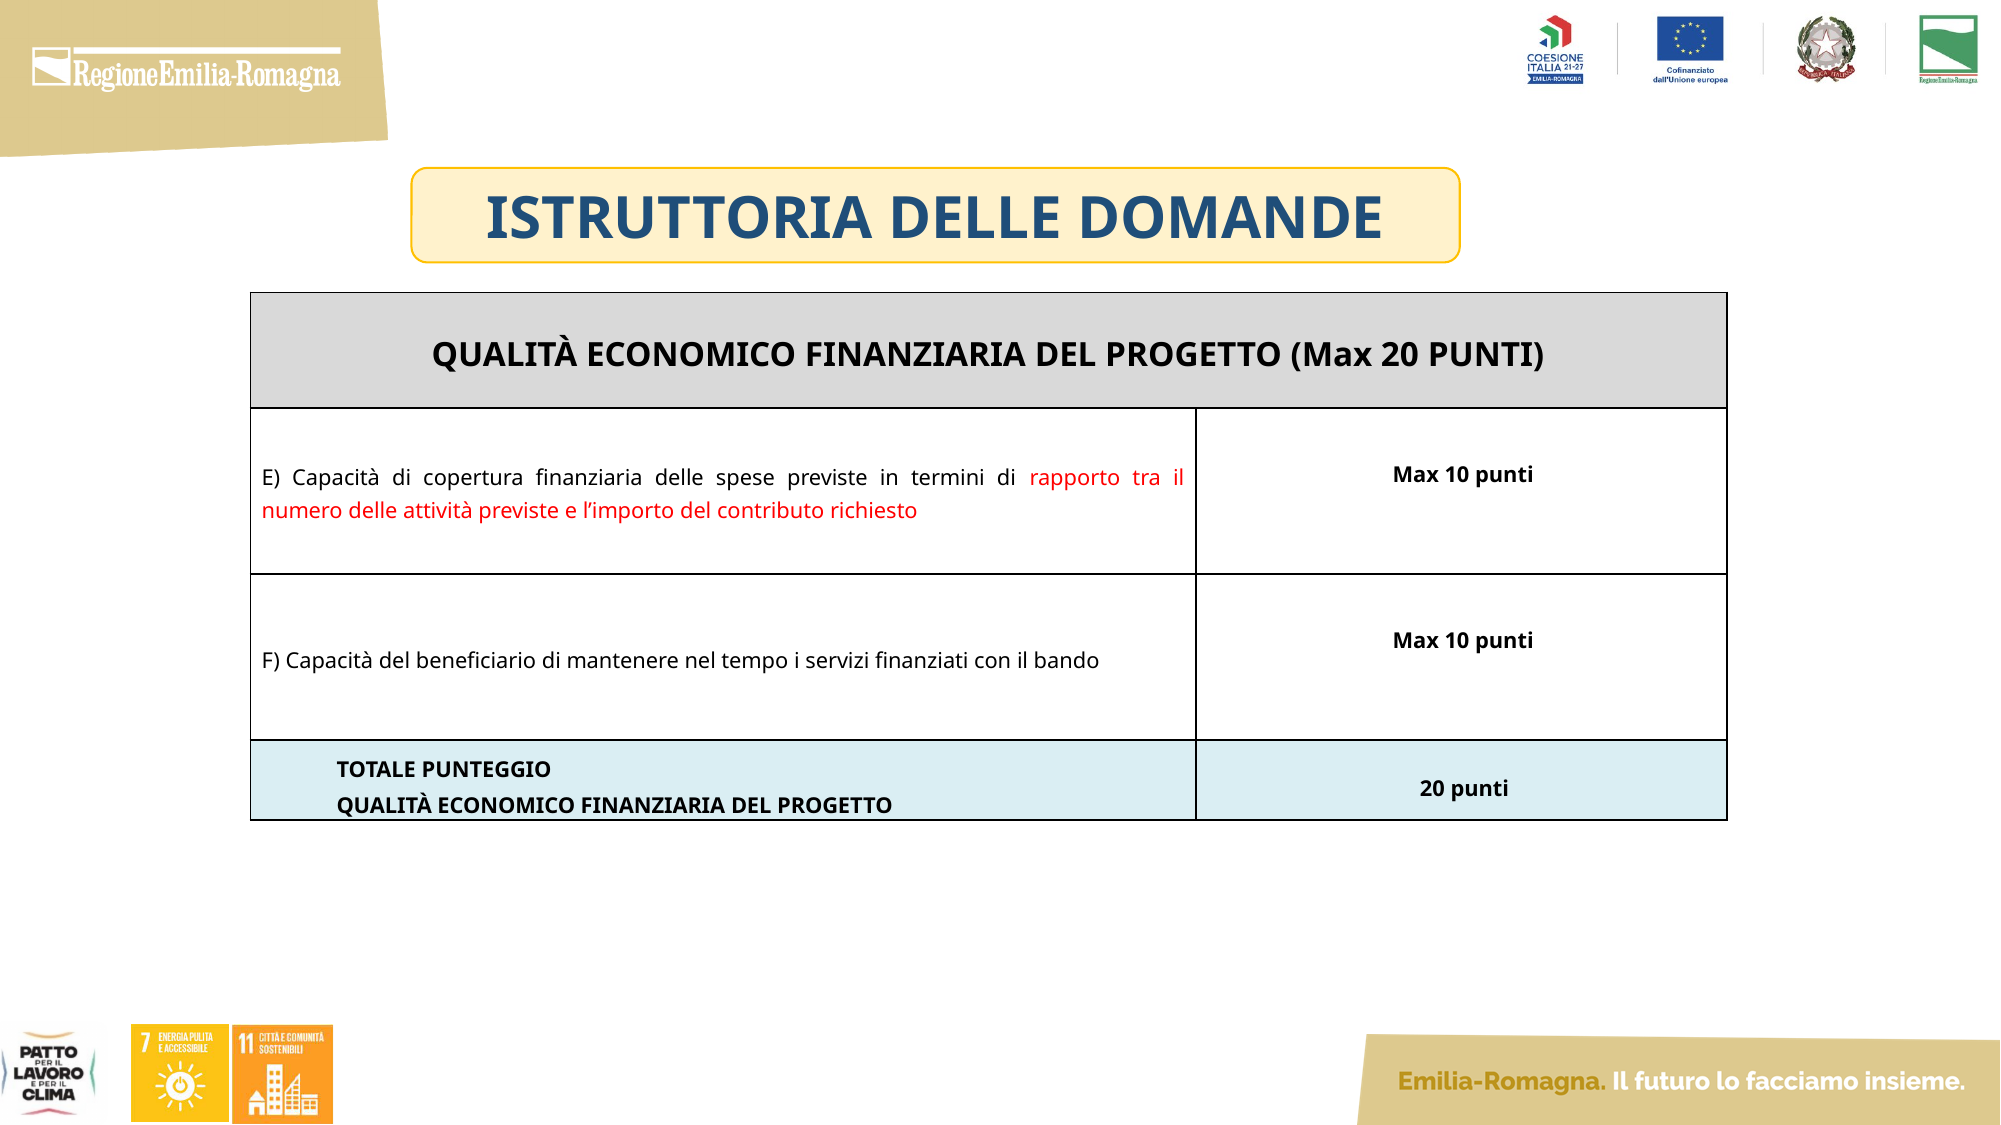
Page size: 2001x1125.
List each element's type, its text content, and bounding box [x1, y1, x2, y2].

picture [0, 1019, 109, 1125]
picture [231, 1024, 334, 1124]
table_header QUALITÀ ECONOMICO FINANZIARIA DEL PROGETTO (Max 20 PUNTI) [251, 293, 1726, 407]
picture [0, 0, 388, 158]
picture [1356, 1034, 2000, 1125]
table_cell TOTALE PUNTEGGIO QUALITÀ ECONOMICO FINANZIARIA DEL PROGETTO [251, 741, 1195, 819]
text_box ISTRUTTORIA DELLE DOMANDE [410, 166, 1461, 264]
picture [131, 1024, 229, 1122]
table_cell F) Capacità del beneficiario di mantenere nel tempo i servizi finanziati con il bando [251, 575, 1195, 739]
table_cell 20 punti [1197, 741, 1726, 819]
table_cell E) Capacità di copertura finanziaria delle spese previste in termini di rapporto tra il numero delle attività previste e l’importo del contributo richiesto [251, 409, 1195, 573]
table_cell Max 10 punti [1197, 575, 1726, 739]
picture [1507, 1, 2000, 96]
table_cell Max 10 punti [1197, 409, 1726, 573]
